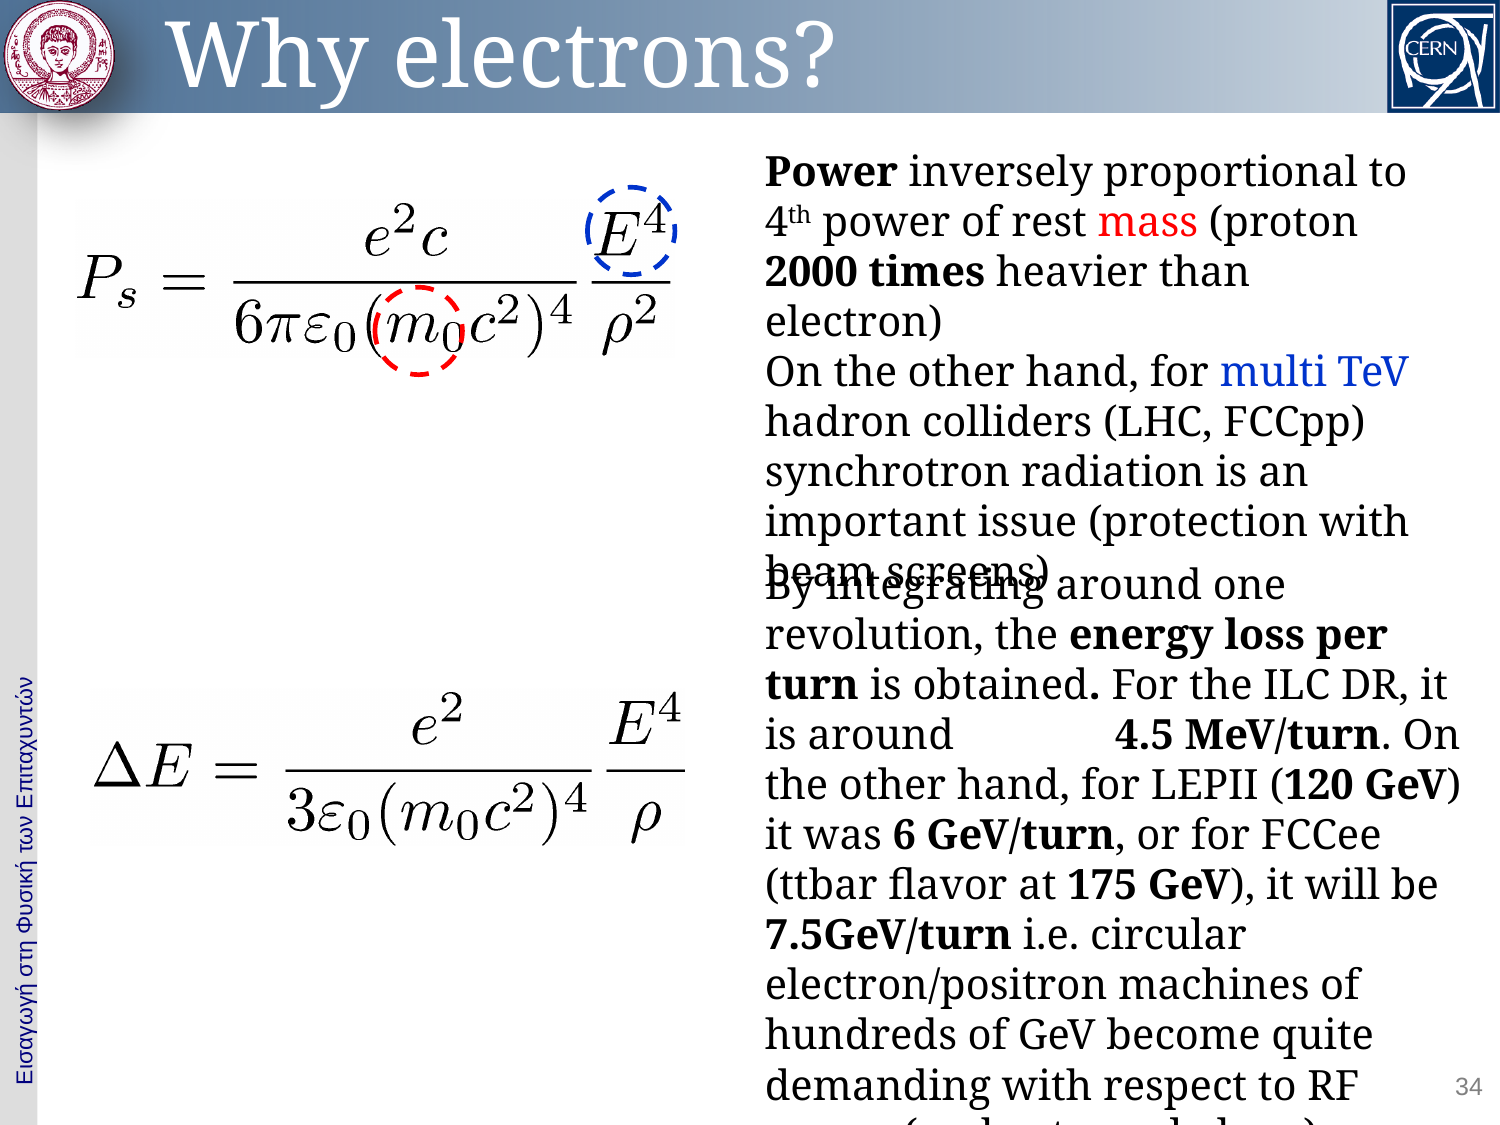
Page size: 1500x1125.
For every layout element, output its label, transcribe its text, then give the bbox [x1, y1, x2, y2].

picture [0, 0, 128, 125]
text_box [90, 550, 1483, 1122]
picture [1387, 0, 1500, 113]
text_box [74, 136, 1426, 553]
text_box Why electrons? [149, 12, 1351, 90]
